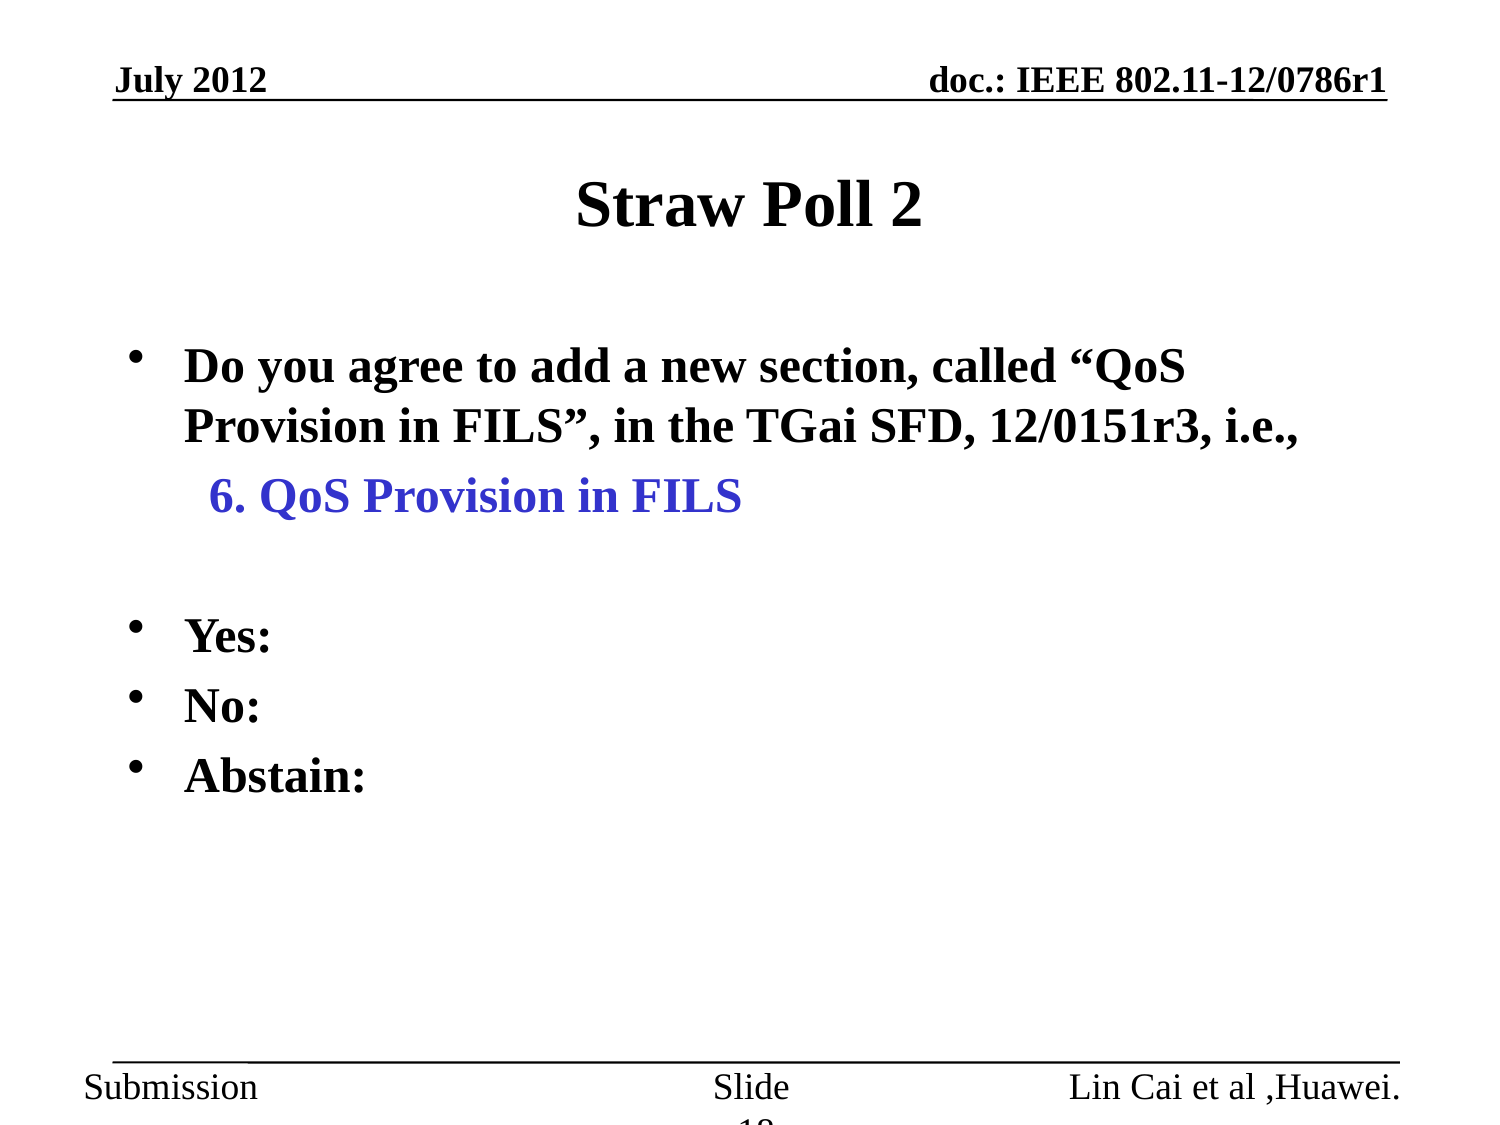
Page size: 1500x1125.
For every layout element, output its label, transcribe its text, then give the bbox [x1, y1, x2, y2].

footer Lin Cai et al ,Huawei. [1066, 1061, 1402, 1108]
slide_number Slide 18 [712, 1061, 800, 1093]
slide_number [114, 54, 270, 101]
list Do you agree to add a new section, called “QoS Provision in FILS”, in the TGai SFD, 12/0151r3, i.e., 6. QoS Provision in FILS Yes: No: Abstain: [112, 324, 1388, 1001]
title Straw Poll 2 [112, 112, 1388, 288]
